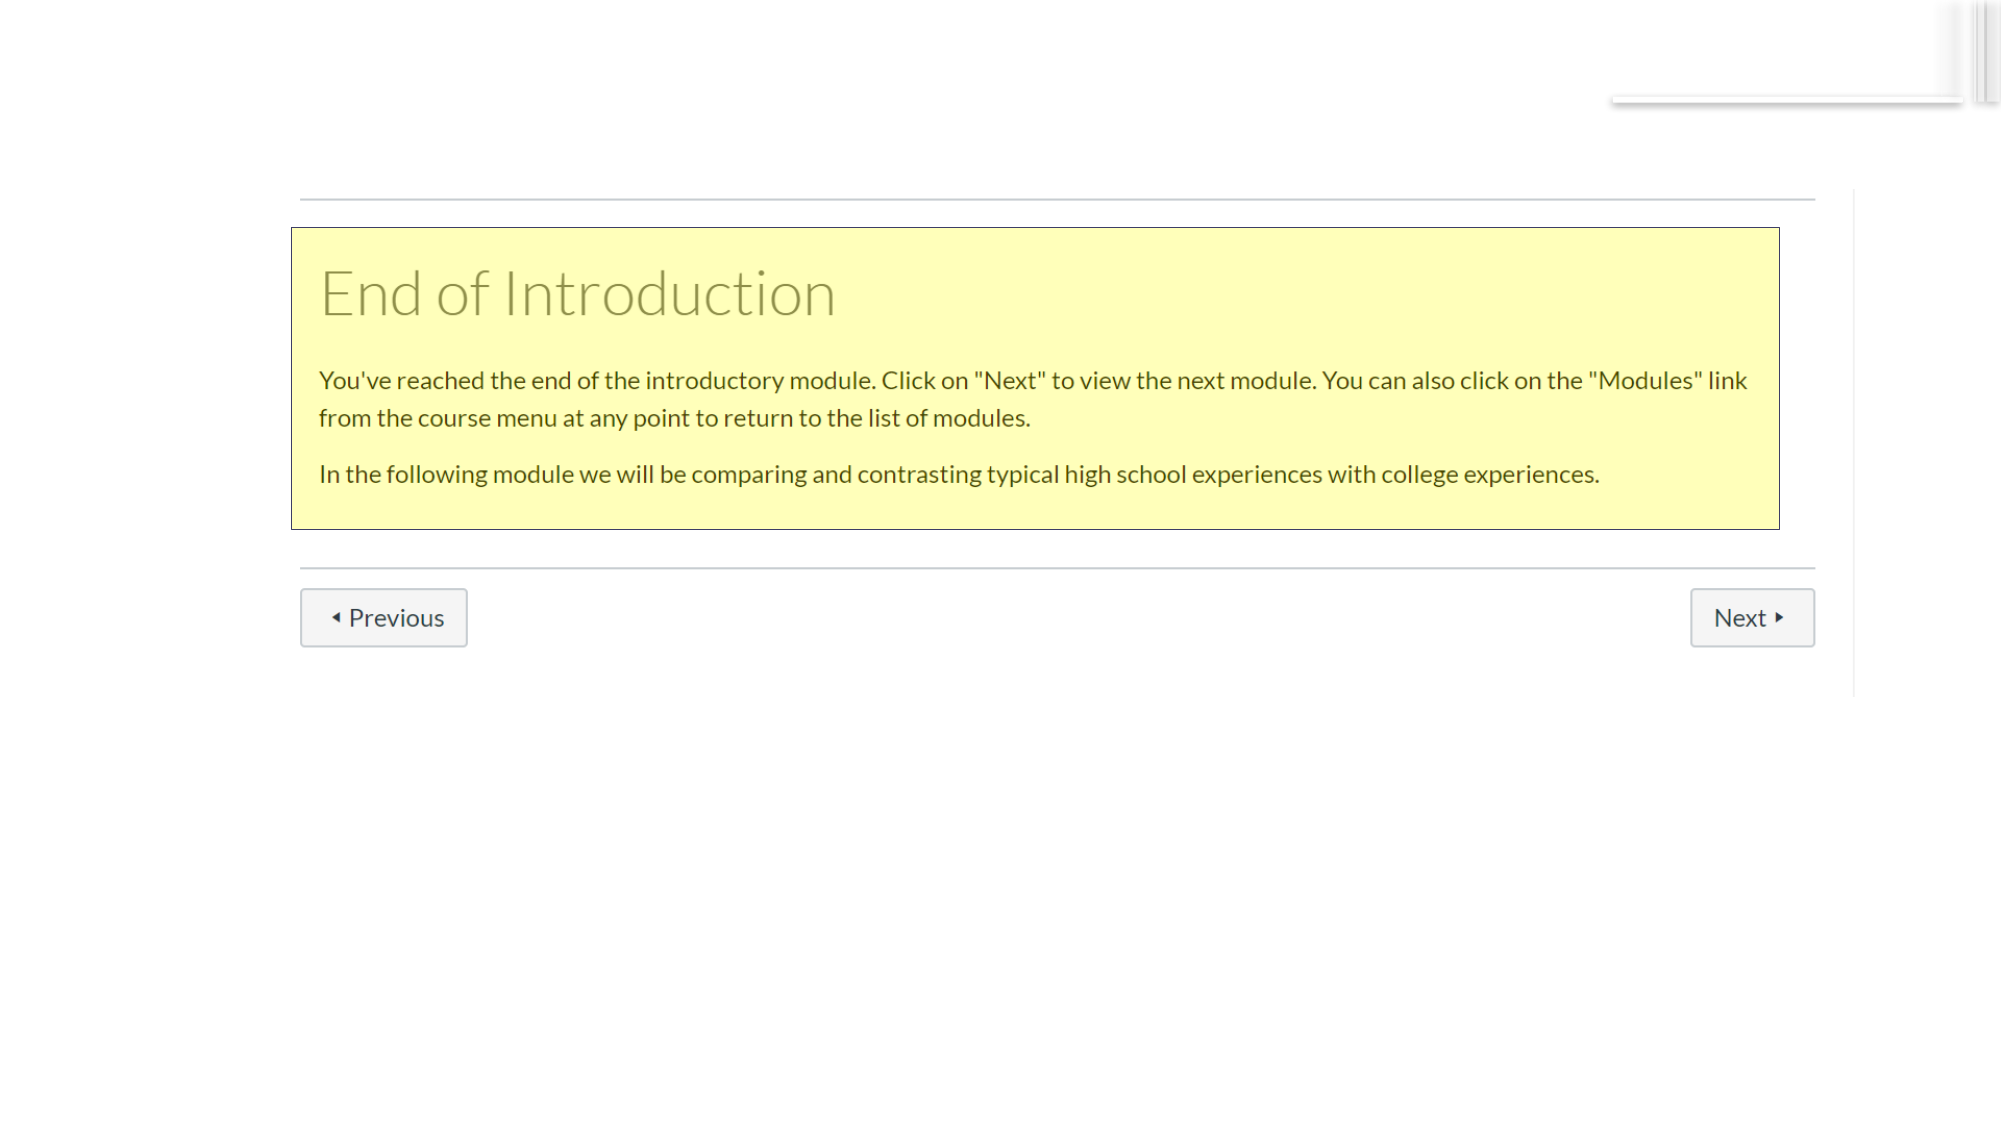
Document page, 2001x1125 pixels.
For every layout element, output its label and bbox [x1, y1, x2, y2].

picture [265, 189, 1855, 698]
